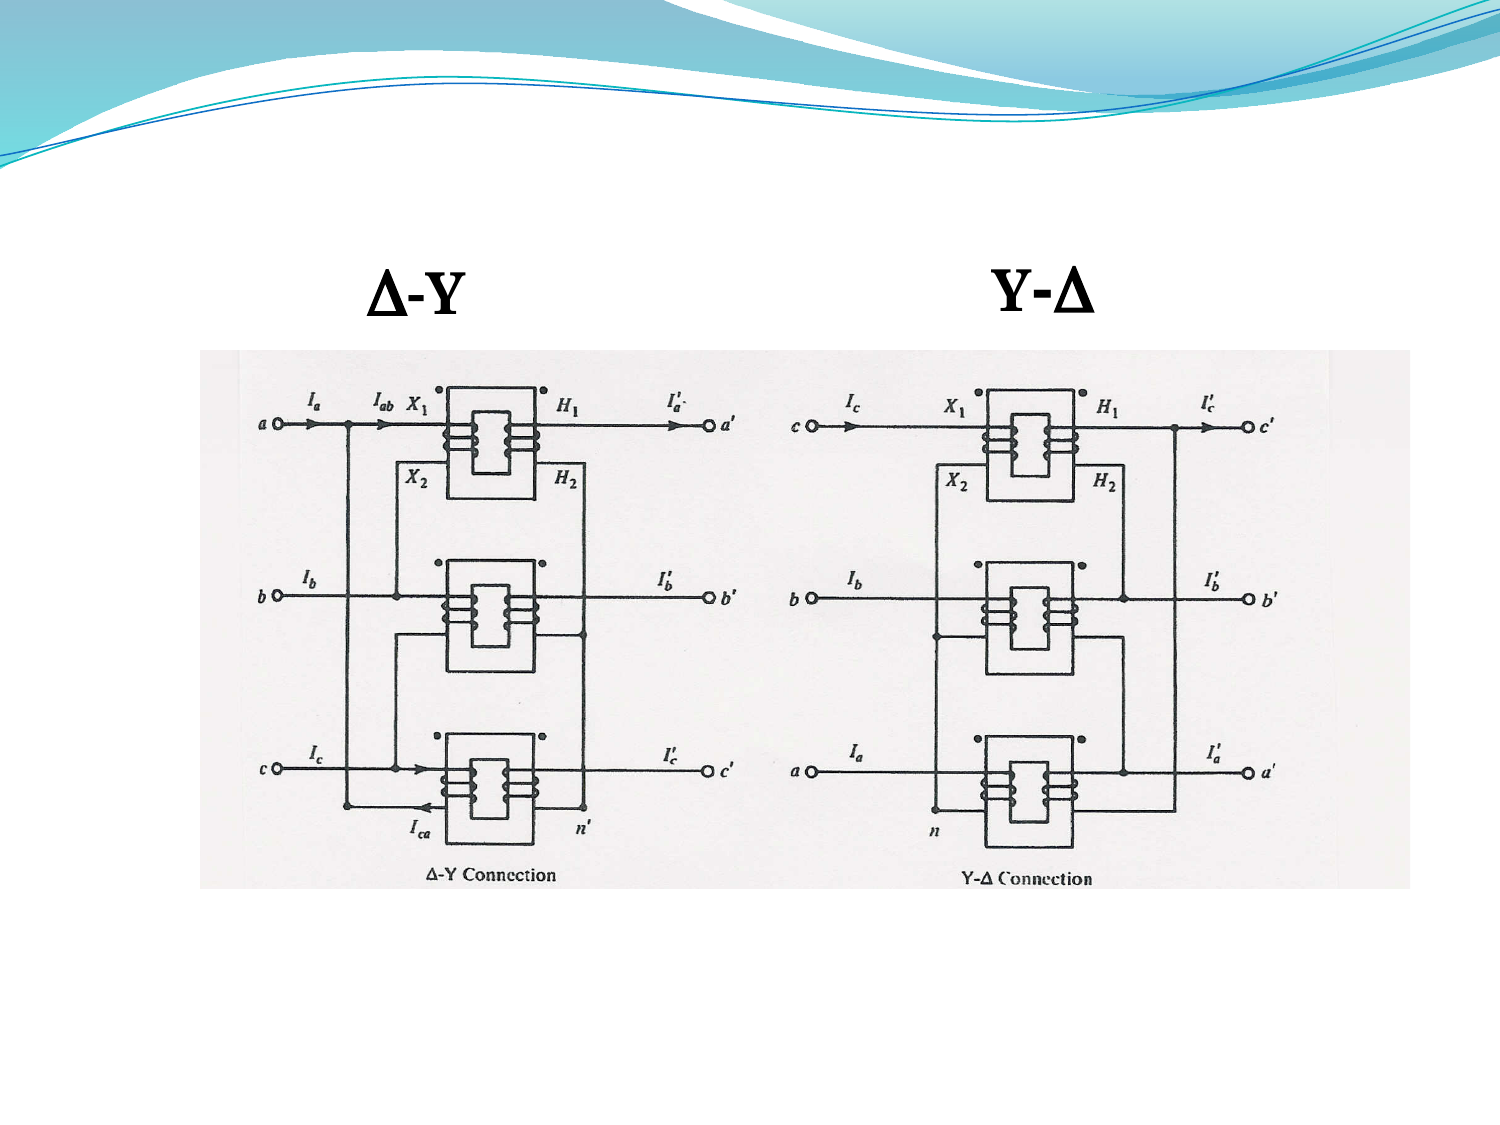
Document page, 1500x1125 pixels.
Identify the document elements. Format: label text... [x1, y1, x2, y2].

text_box D-Y [351, 240, 481, 336]
picture [199, 349, 1411, 889]
text_box Y-D [976, 237, 1110, 333]
